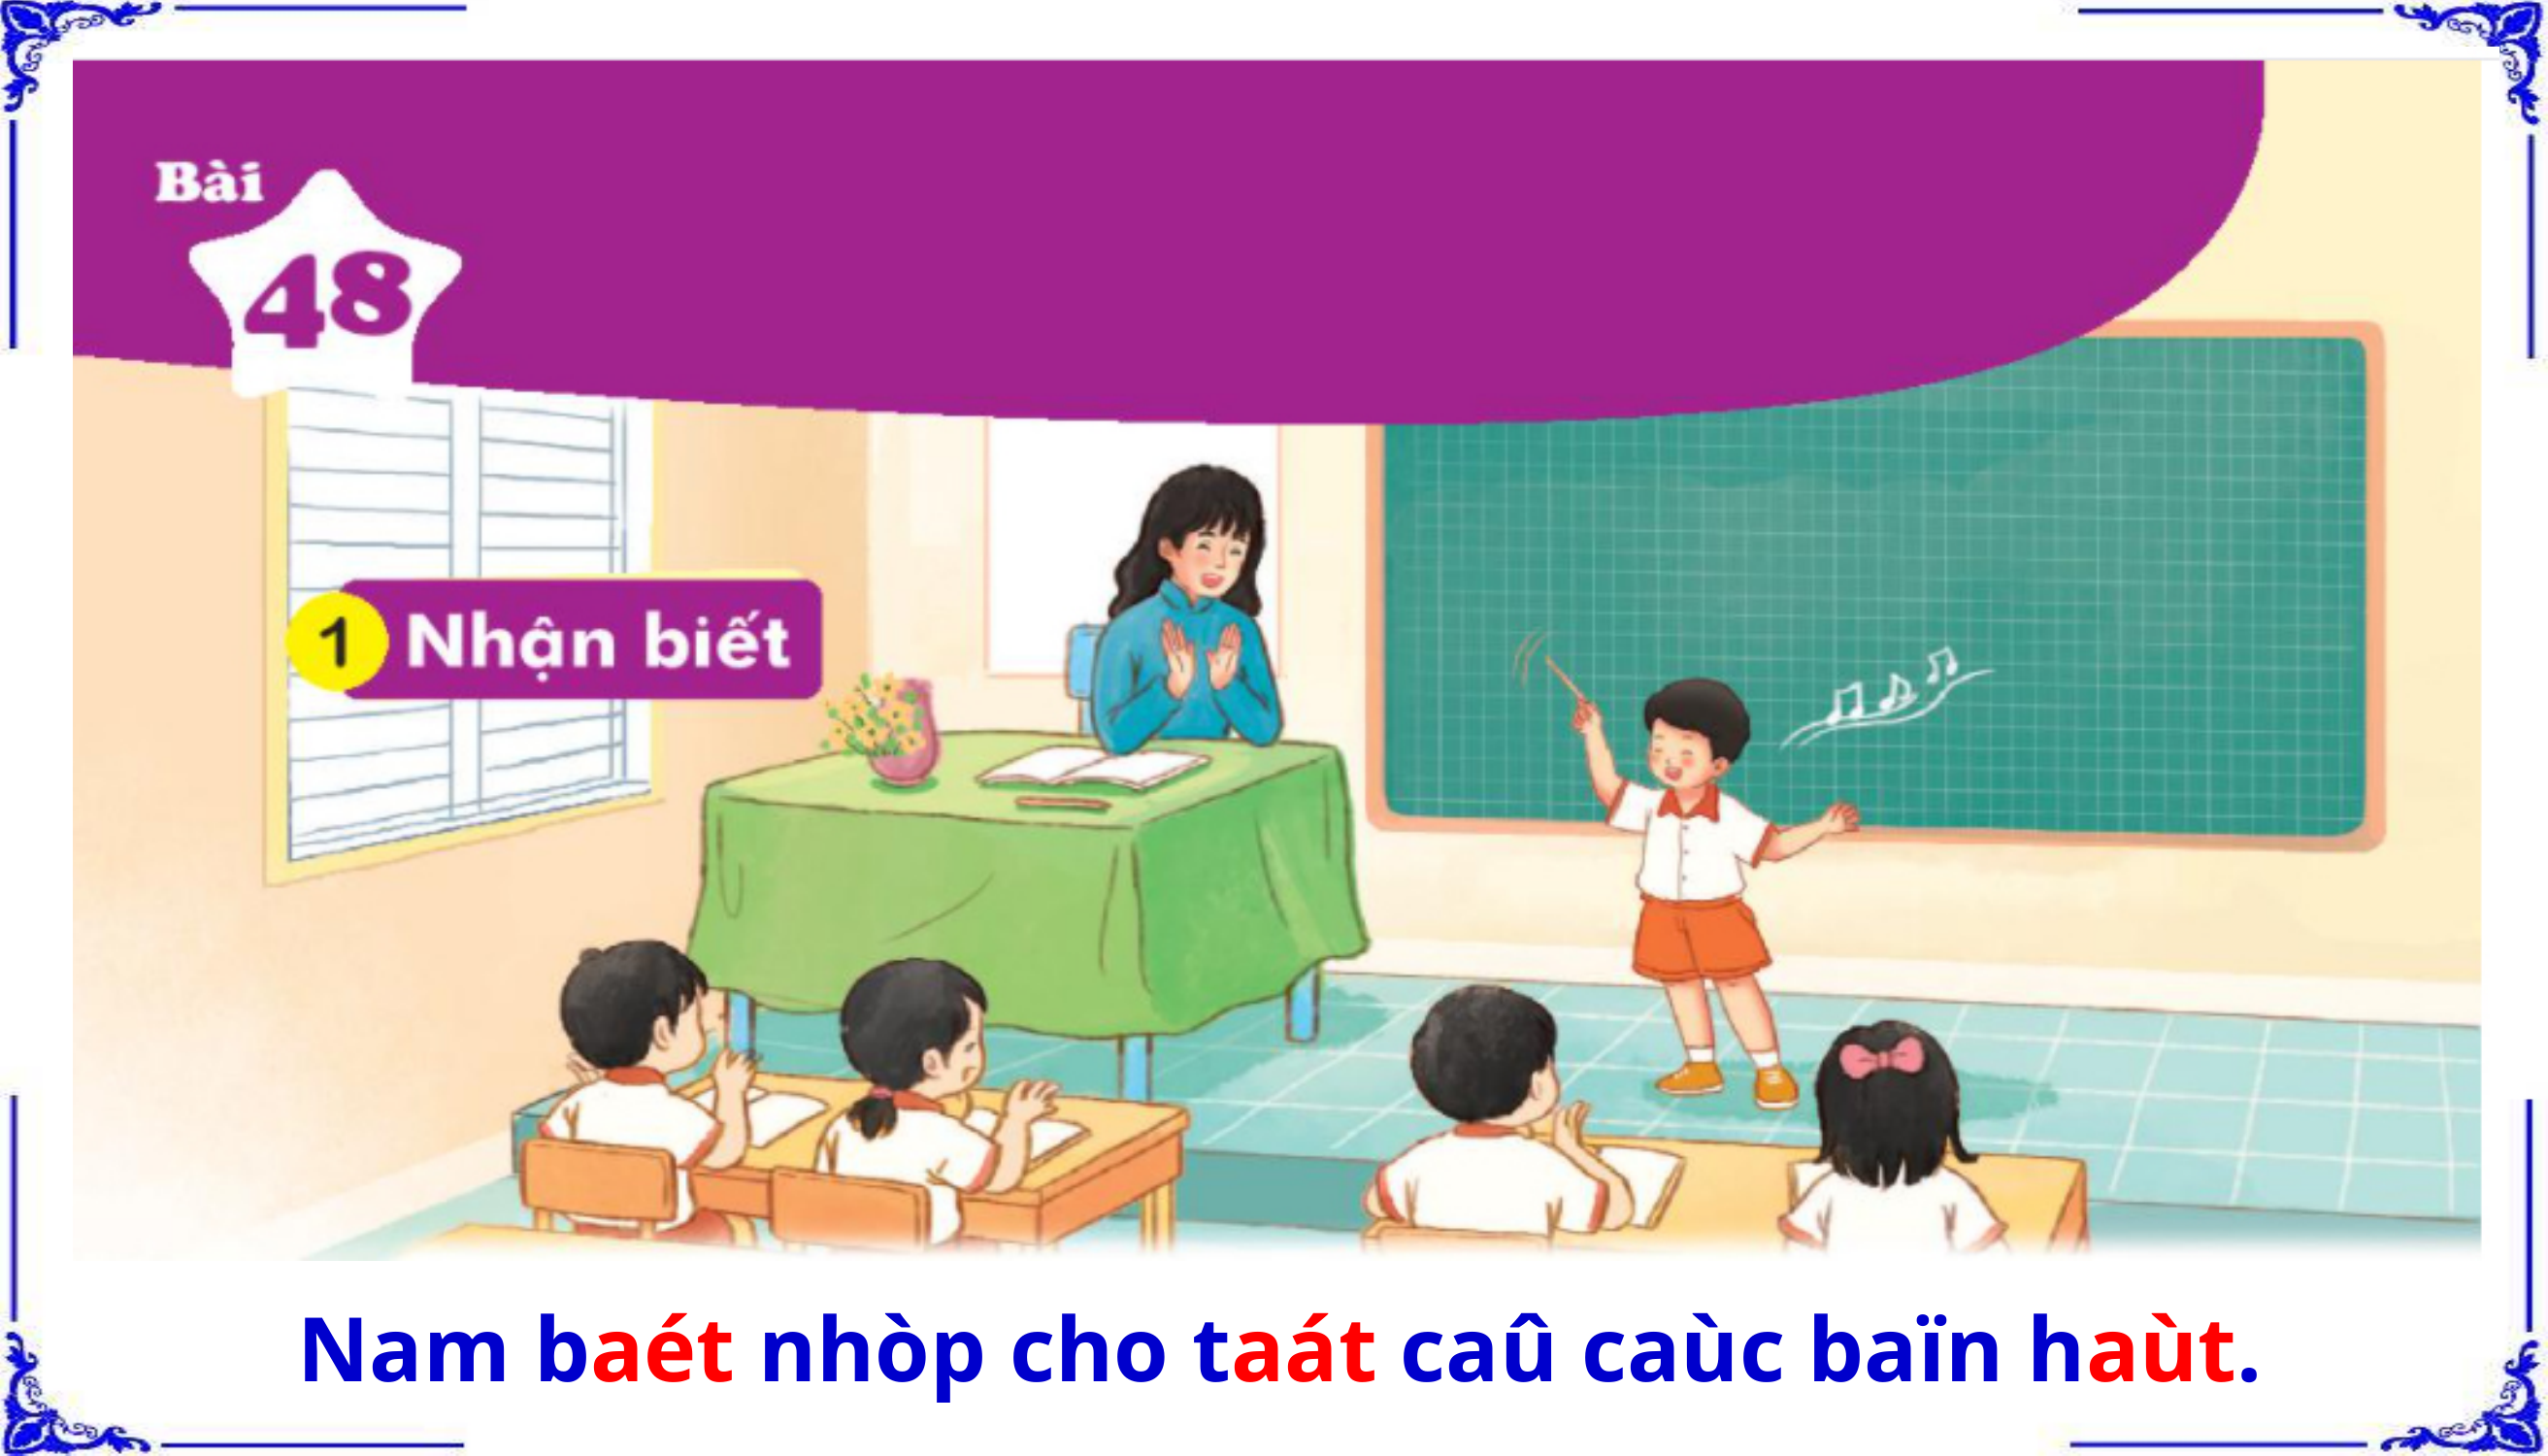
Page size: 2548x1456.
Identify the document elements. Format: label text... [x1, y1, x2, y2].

text_box Nam baét nhòp cho taát caû caùc baïn haùt. [206, 1285, 2354, 1407]
picture [0, 0, 2548, 1456]
